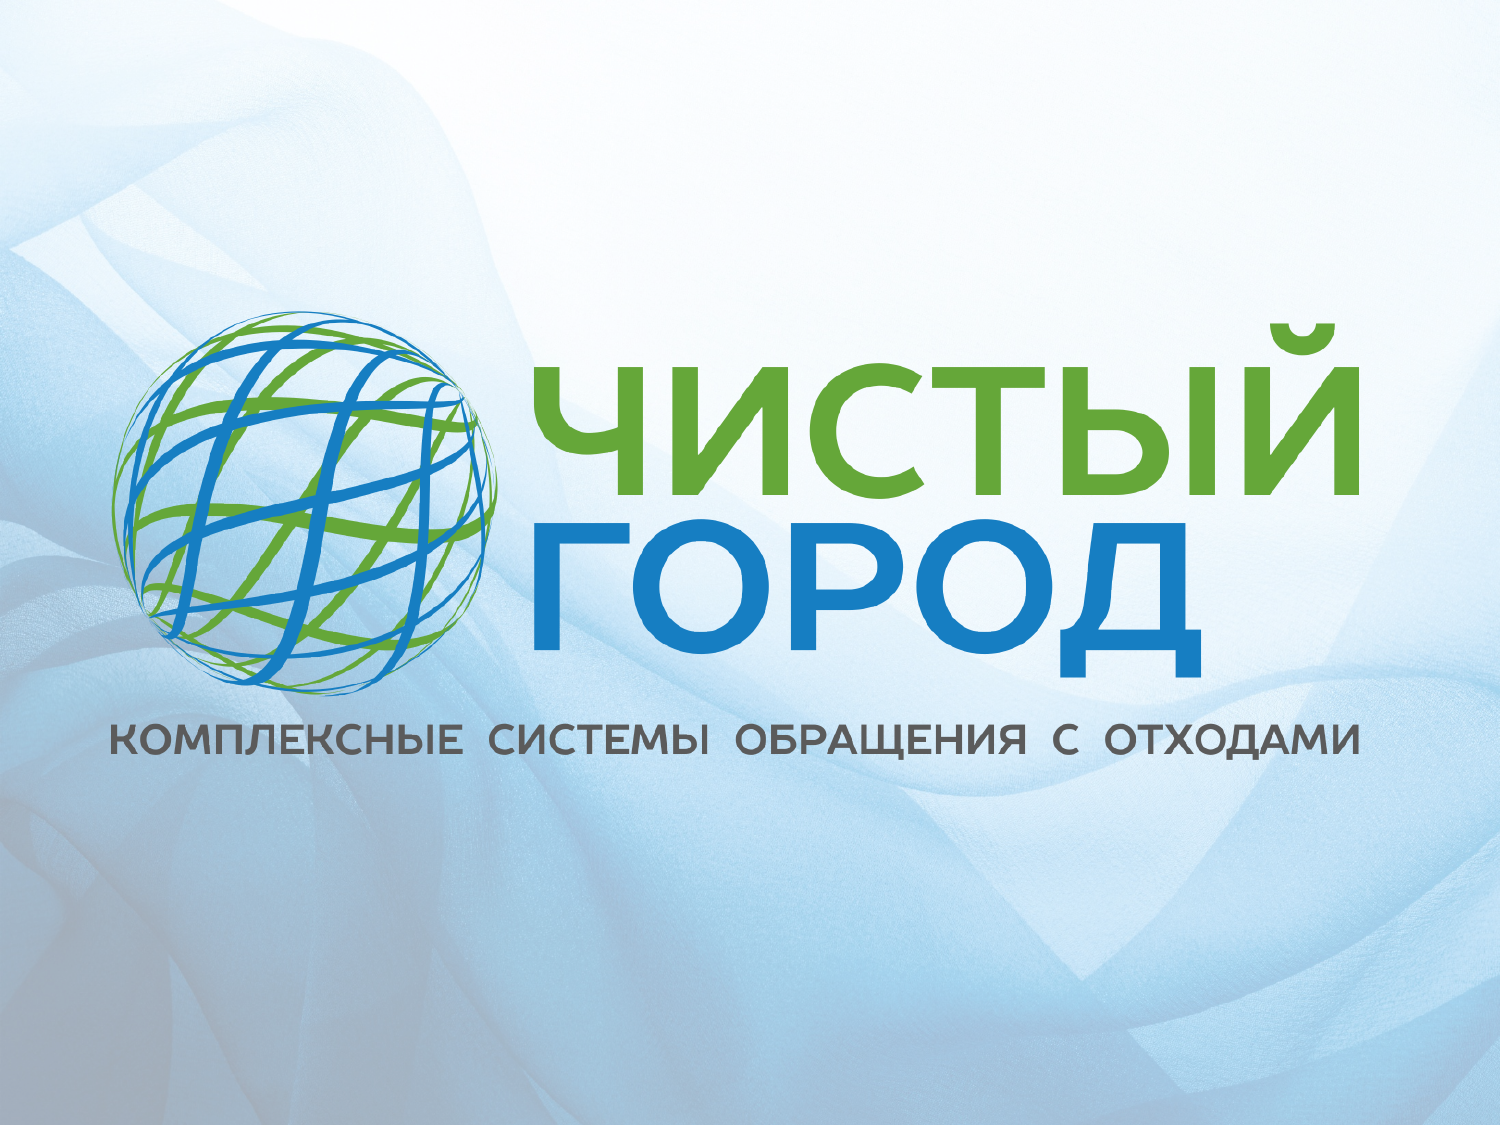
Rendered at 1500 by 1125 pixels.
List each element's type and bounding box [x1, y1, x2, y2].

picture [111, 311, 1359, 760]
